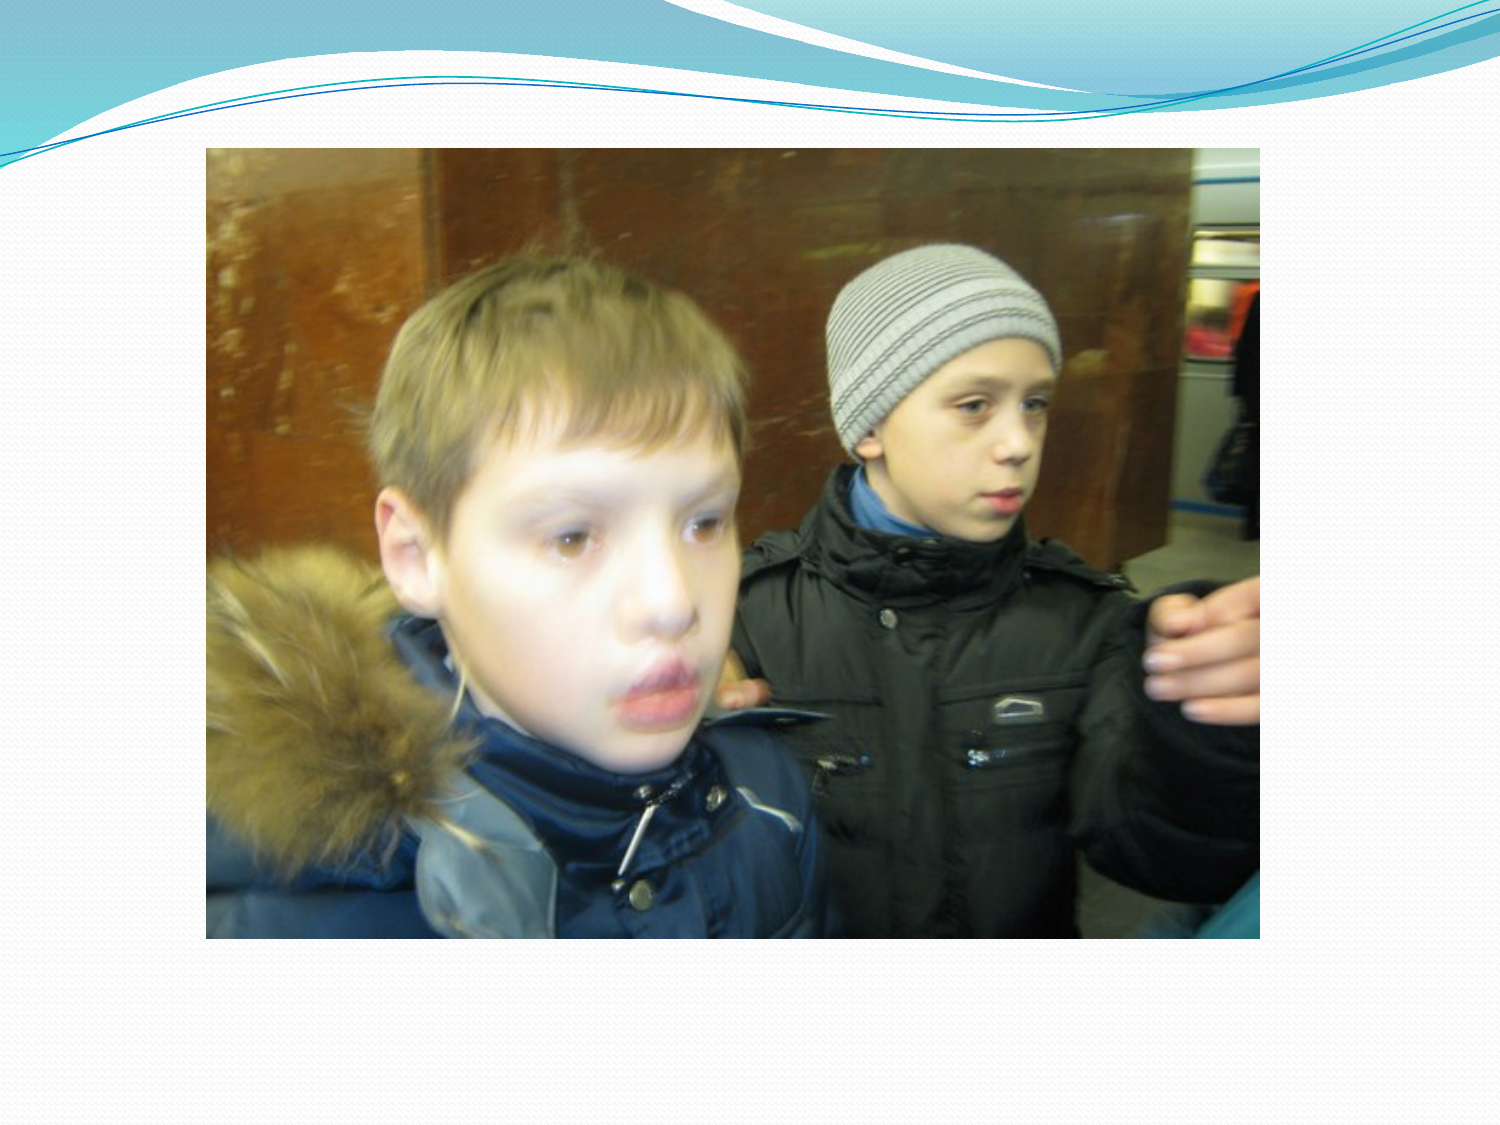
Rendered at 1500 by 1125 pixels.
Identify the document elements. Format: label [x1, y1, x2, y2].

list [206, 148, 1260, 940]
